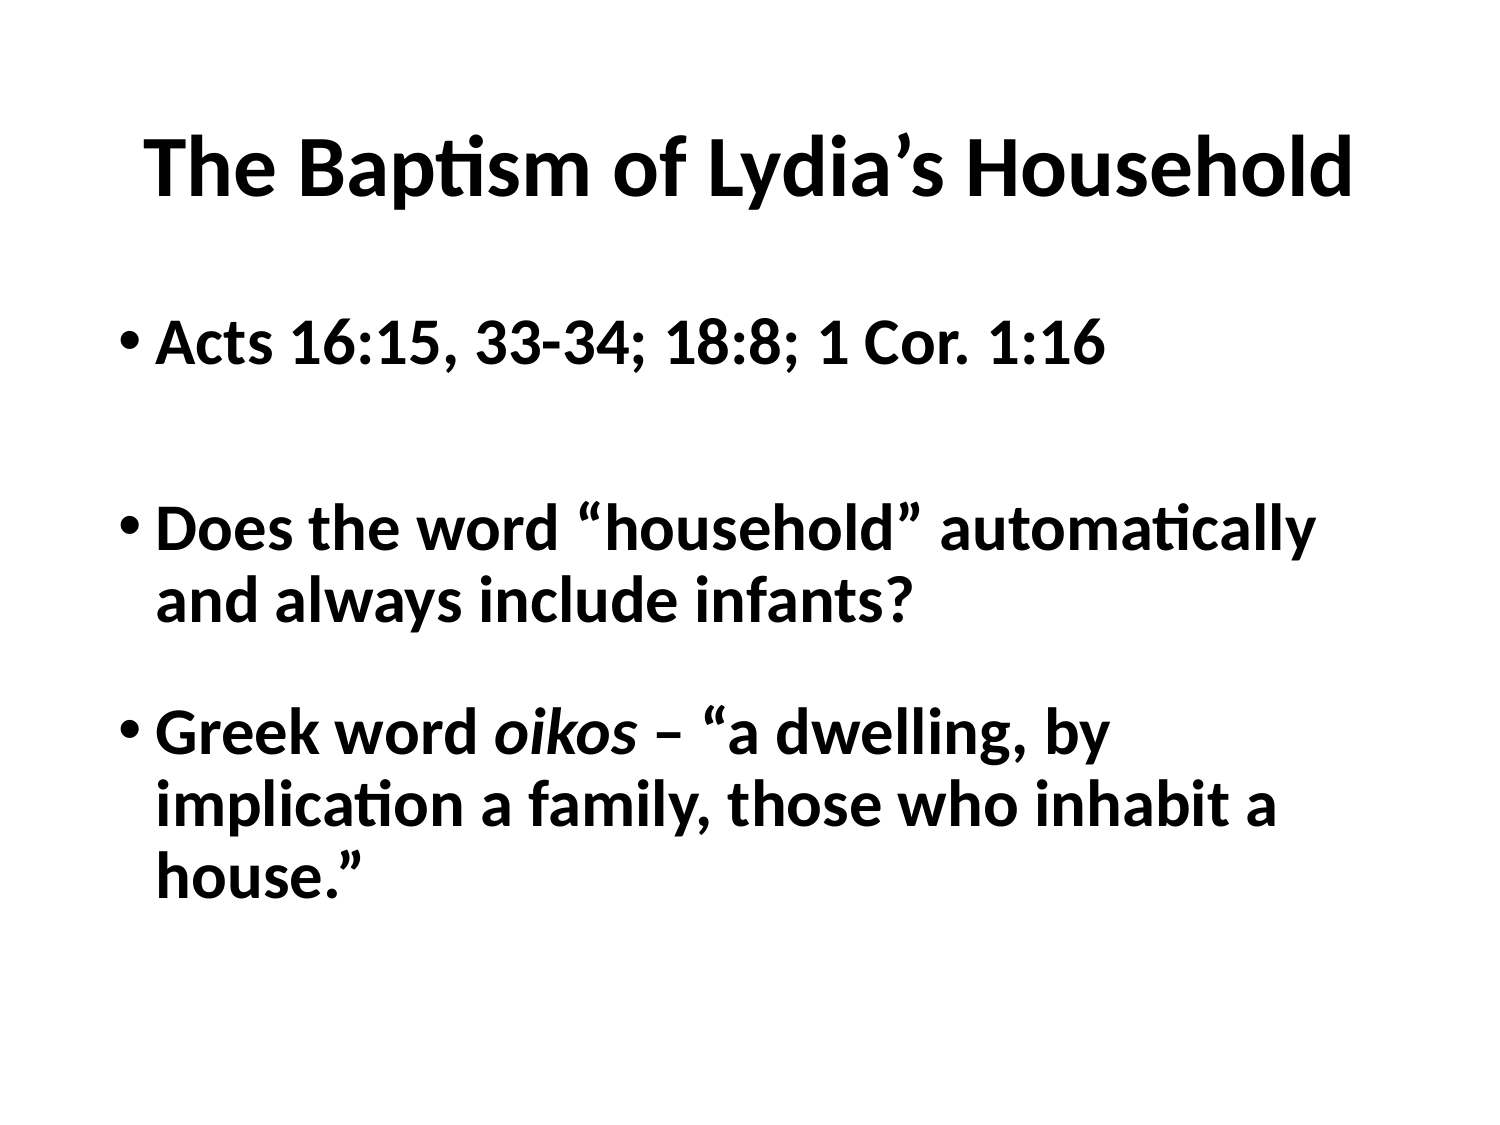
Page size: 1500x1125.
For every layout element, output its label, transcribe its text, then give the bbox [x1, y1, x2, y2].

title The Baptism of Lydia’s Household [103, 59, 1397, 278]
list Acts 16:15, 33-34; 18:8; 1 Cor. 1:16 Does the word “household” automatically and always include infants? Greek word oikos – “a dwelling, by implication a family, those who inhabit a house.” [103, 299, 1397, 1014]
